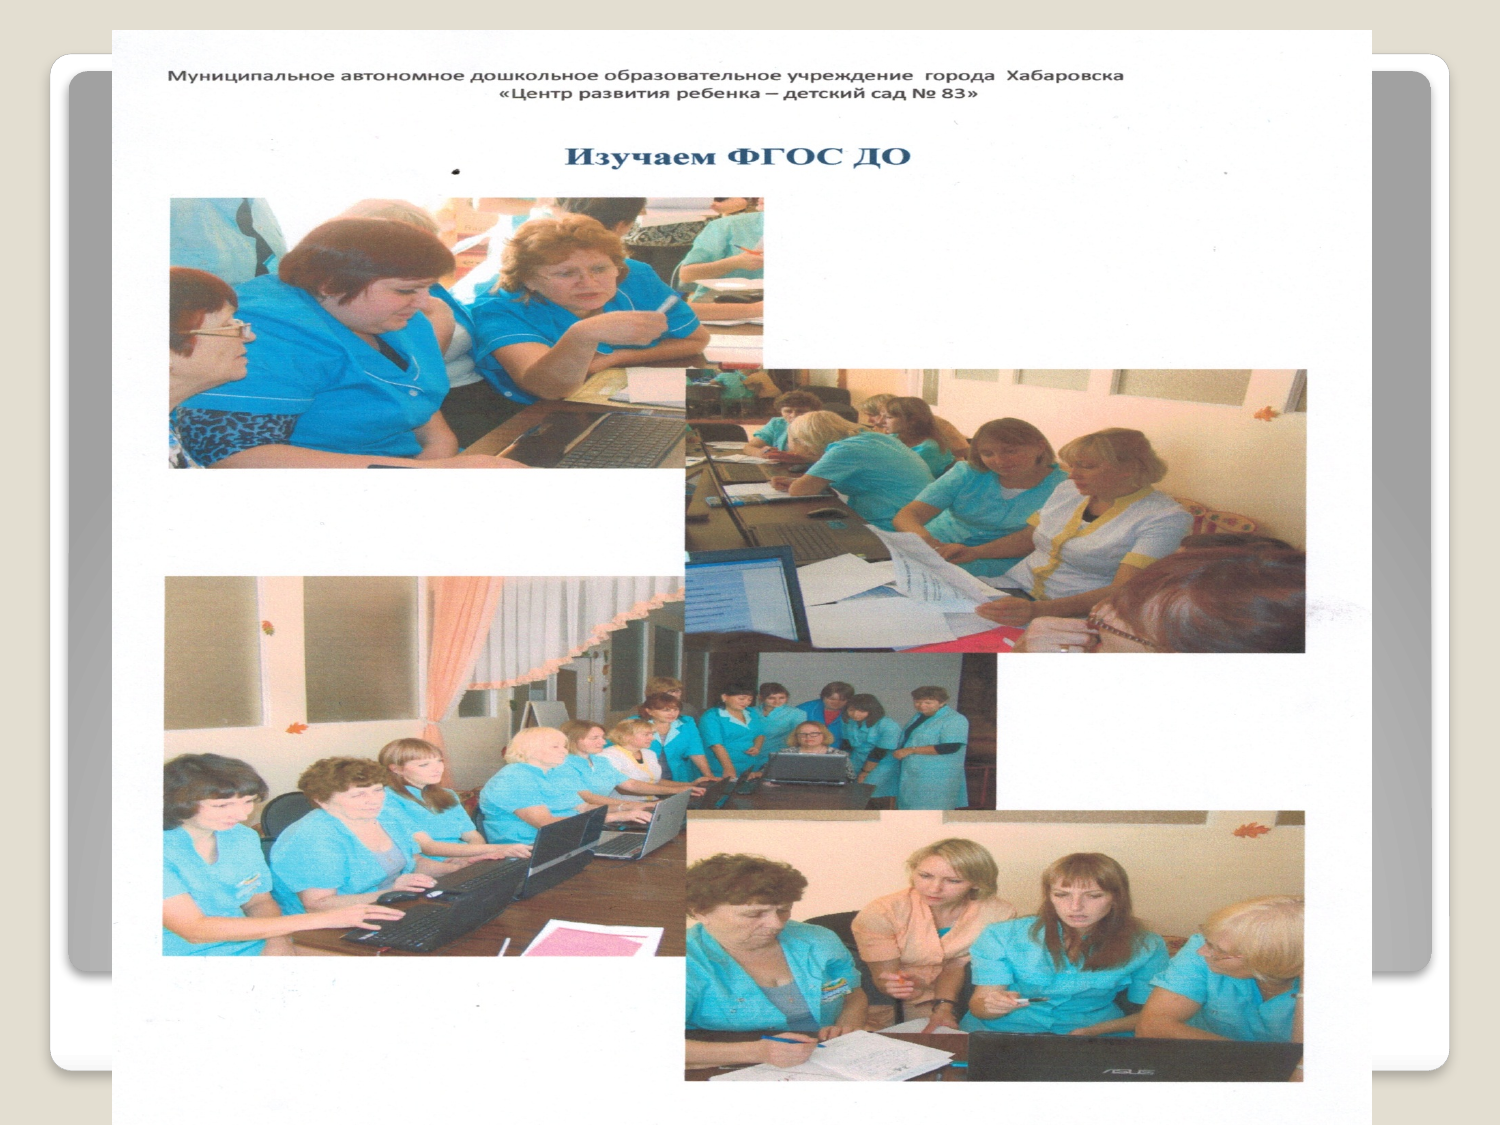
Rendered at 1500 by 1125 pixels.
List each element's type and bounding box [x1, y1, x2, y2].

picture [111, 30, 1372, 1125]
